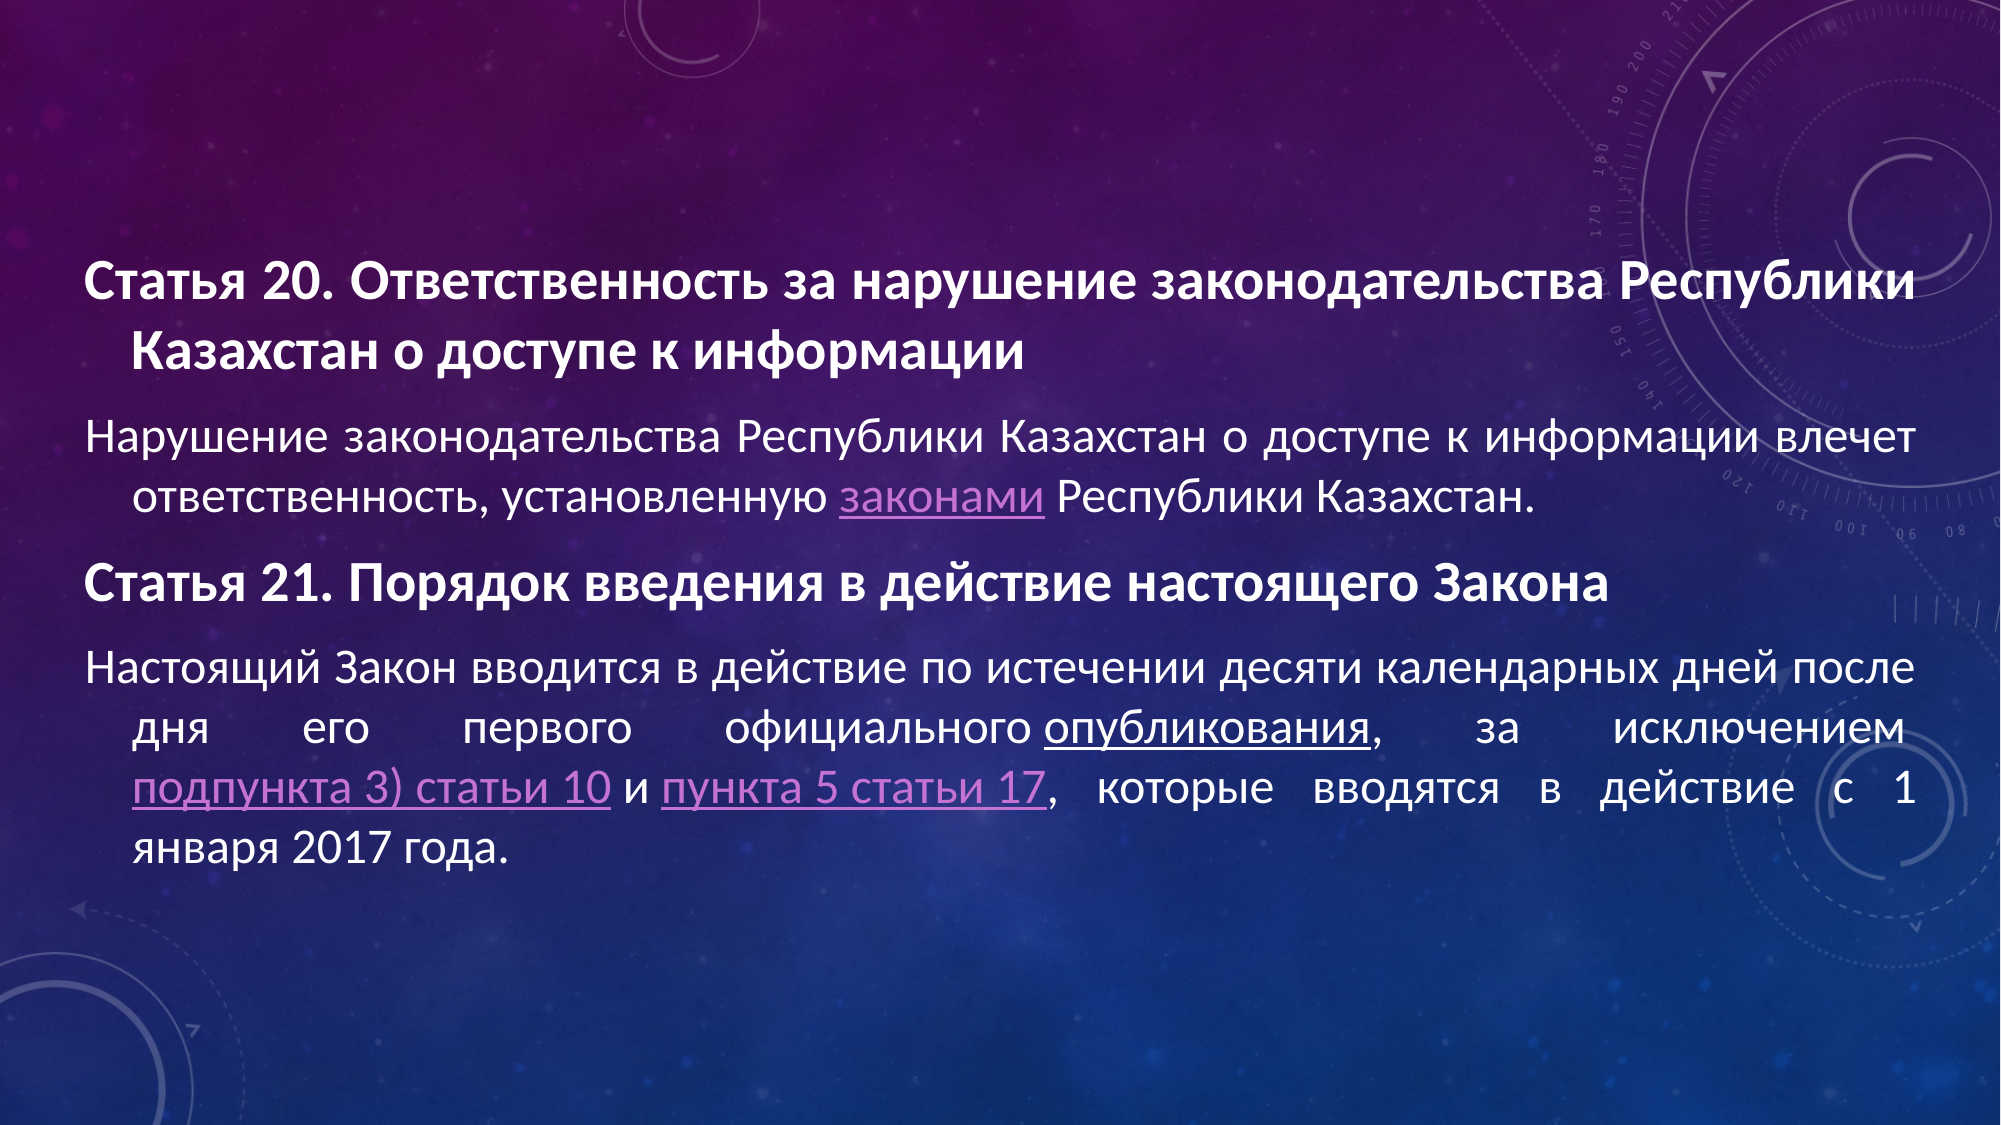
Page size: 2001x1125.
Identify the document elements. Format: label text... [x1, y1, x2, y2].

picture [0, 0, 2001, 1125]
list Статья 20. Ответственность за нарушение законодательства Республики Казахстан о доступе к информации Нарушение законодательства Республики Казахстан о доступе к информации влечет ответственность, установленную законами Республики Казахстан. Статья 21. Порядок введения в действие настоящего Закона Настоящий Закон вводится в действие по истечении десяти календарных дней после дня его первого официального опубликования, за исключением подпункта 3) статьи 10 и пункта 5 статьи 17, которые вводятся в действие с 1 января 2017 года. [70, 443, 1933, 903]
